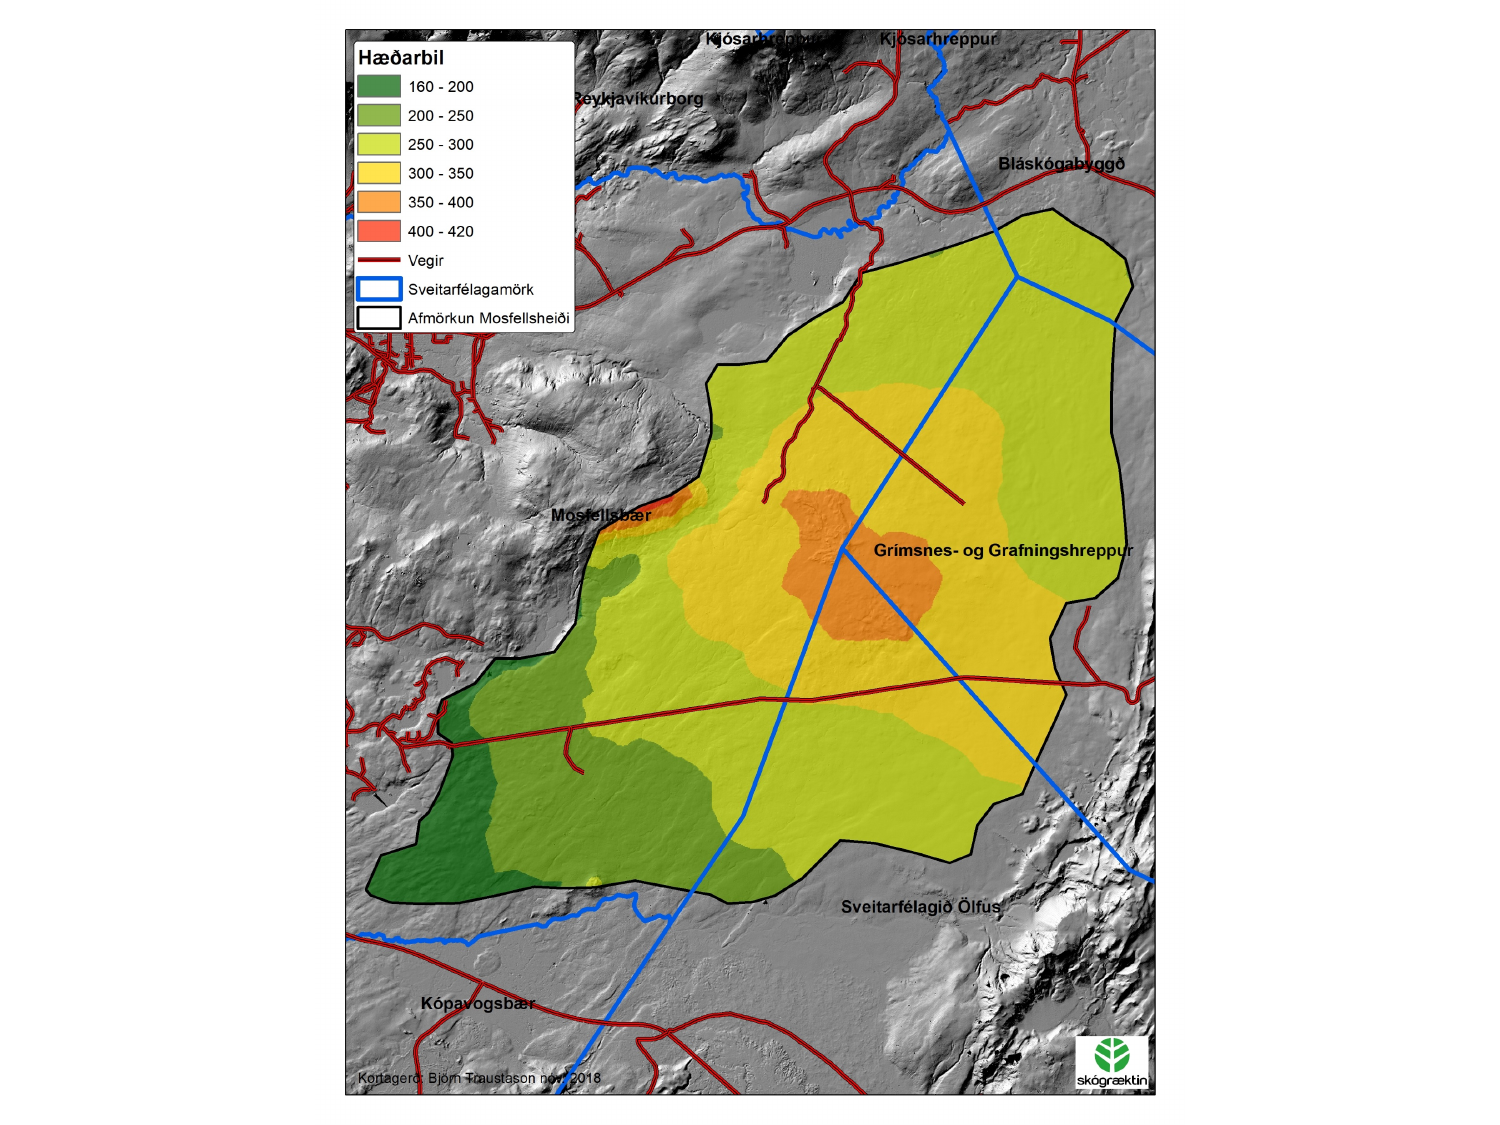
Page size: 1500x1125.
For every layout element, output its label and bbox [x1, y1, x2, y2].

picture [315, 0, 1185, 1125]
